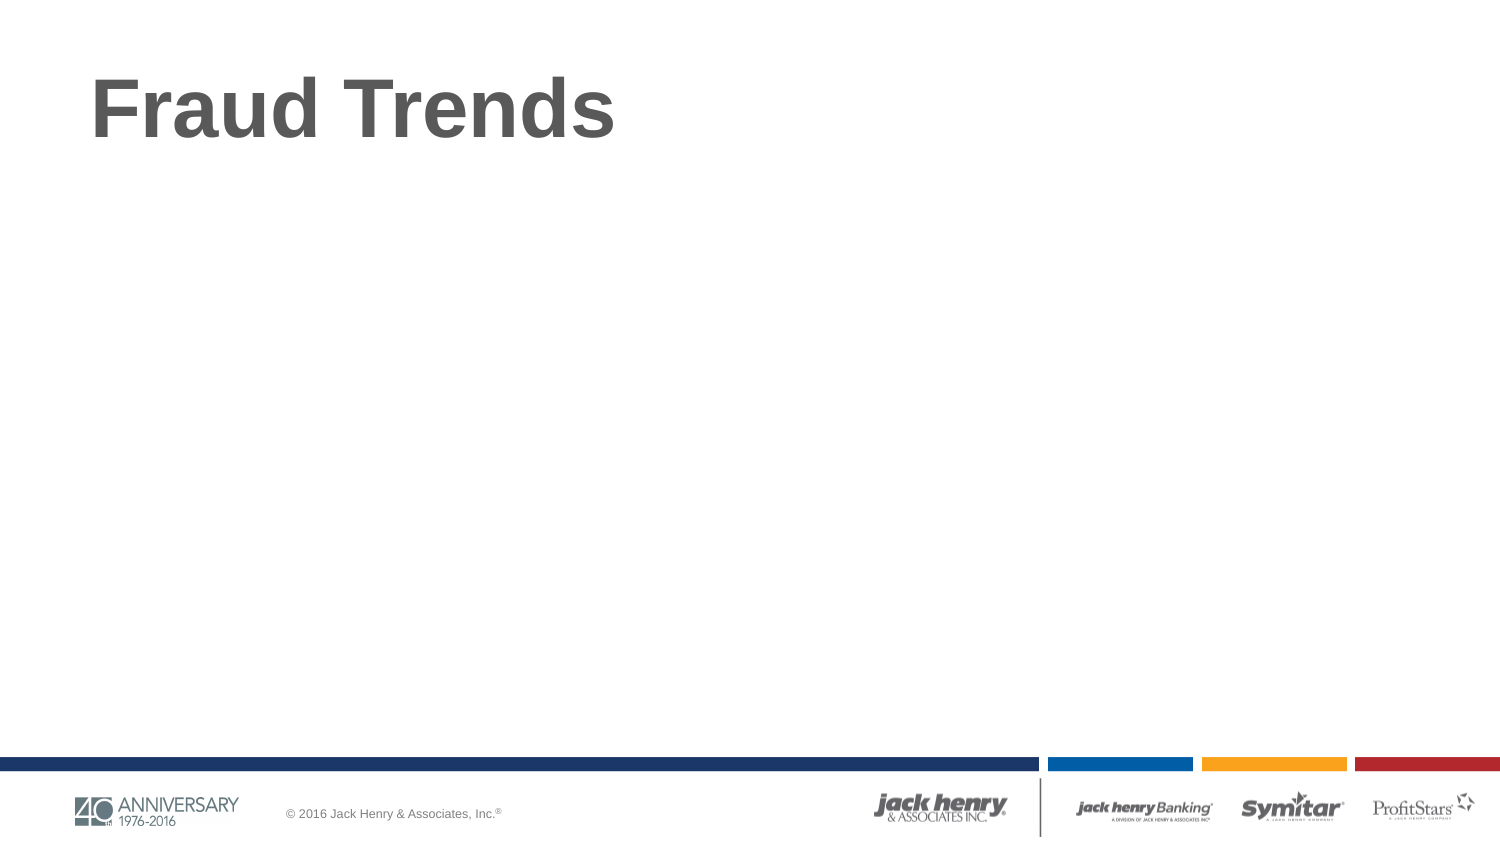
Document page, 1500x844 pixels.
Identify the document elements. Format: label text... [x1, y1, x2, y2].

picture [0, 750, 1500, 844]
title Fraud Trends [75, 33, 1425, 175]
